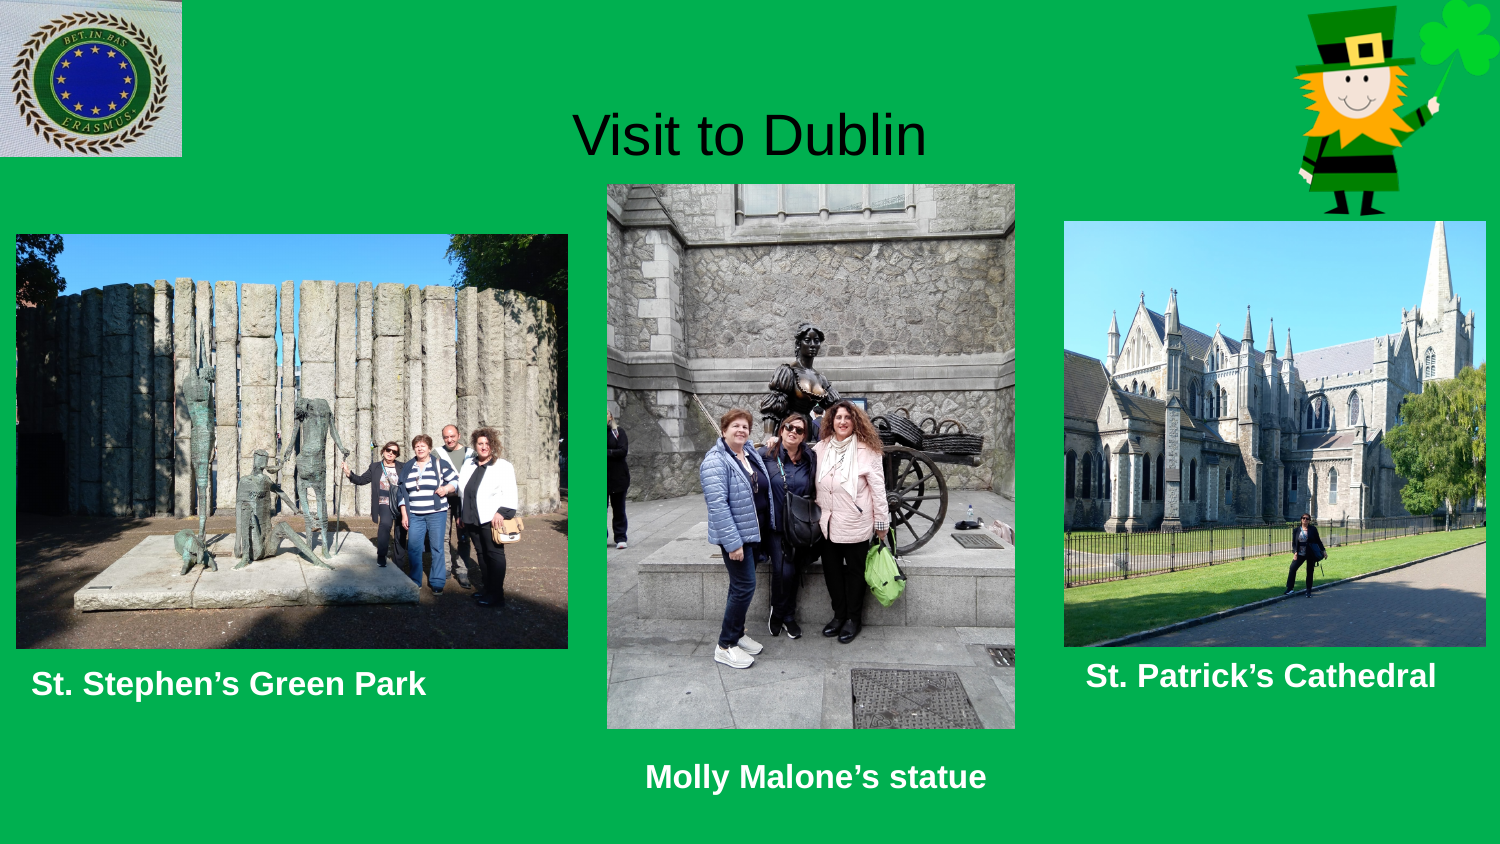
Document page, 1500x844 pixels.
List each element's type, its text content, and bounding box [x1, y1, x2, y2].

picture [1064, 221, 1487, 648]
title Visit to Dublin [187, 0, 1290, 175]
picture [607, 184, 1015, 729]
picture [15, 234, 568, 649]
text_box St. Patrick’s Cathedral [1019, 606, 1500, 702]
text_box St. Stephen’s Green Park [16, 654, 602, 710]
picture [1292, 0, 1500, 217]
text_box Molly Malone’s statue [572, 748, 1065, 803]
picture [0, 0, 182, 158]
